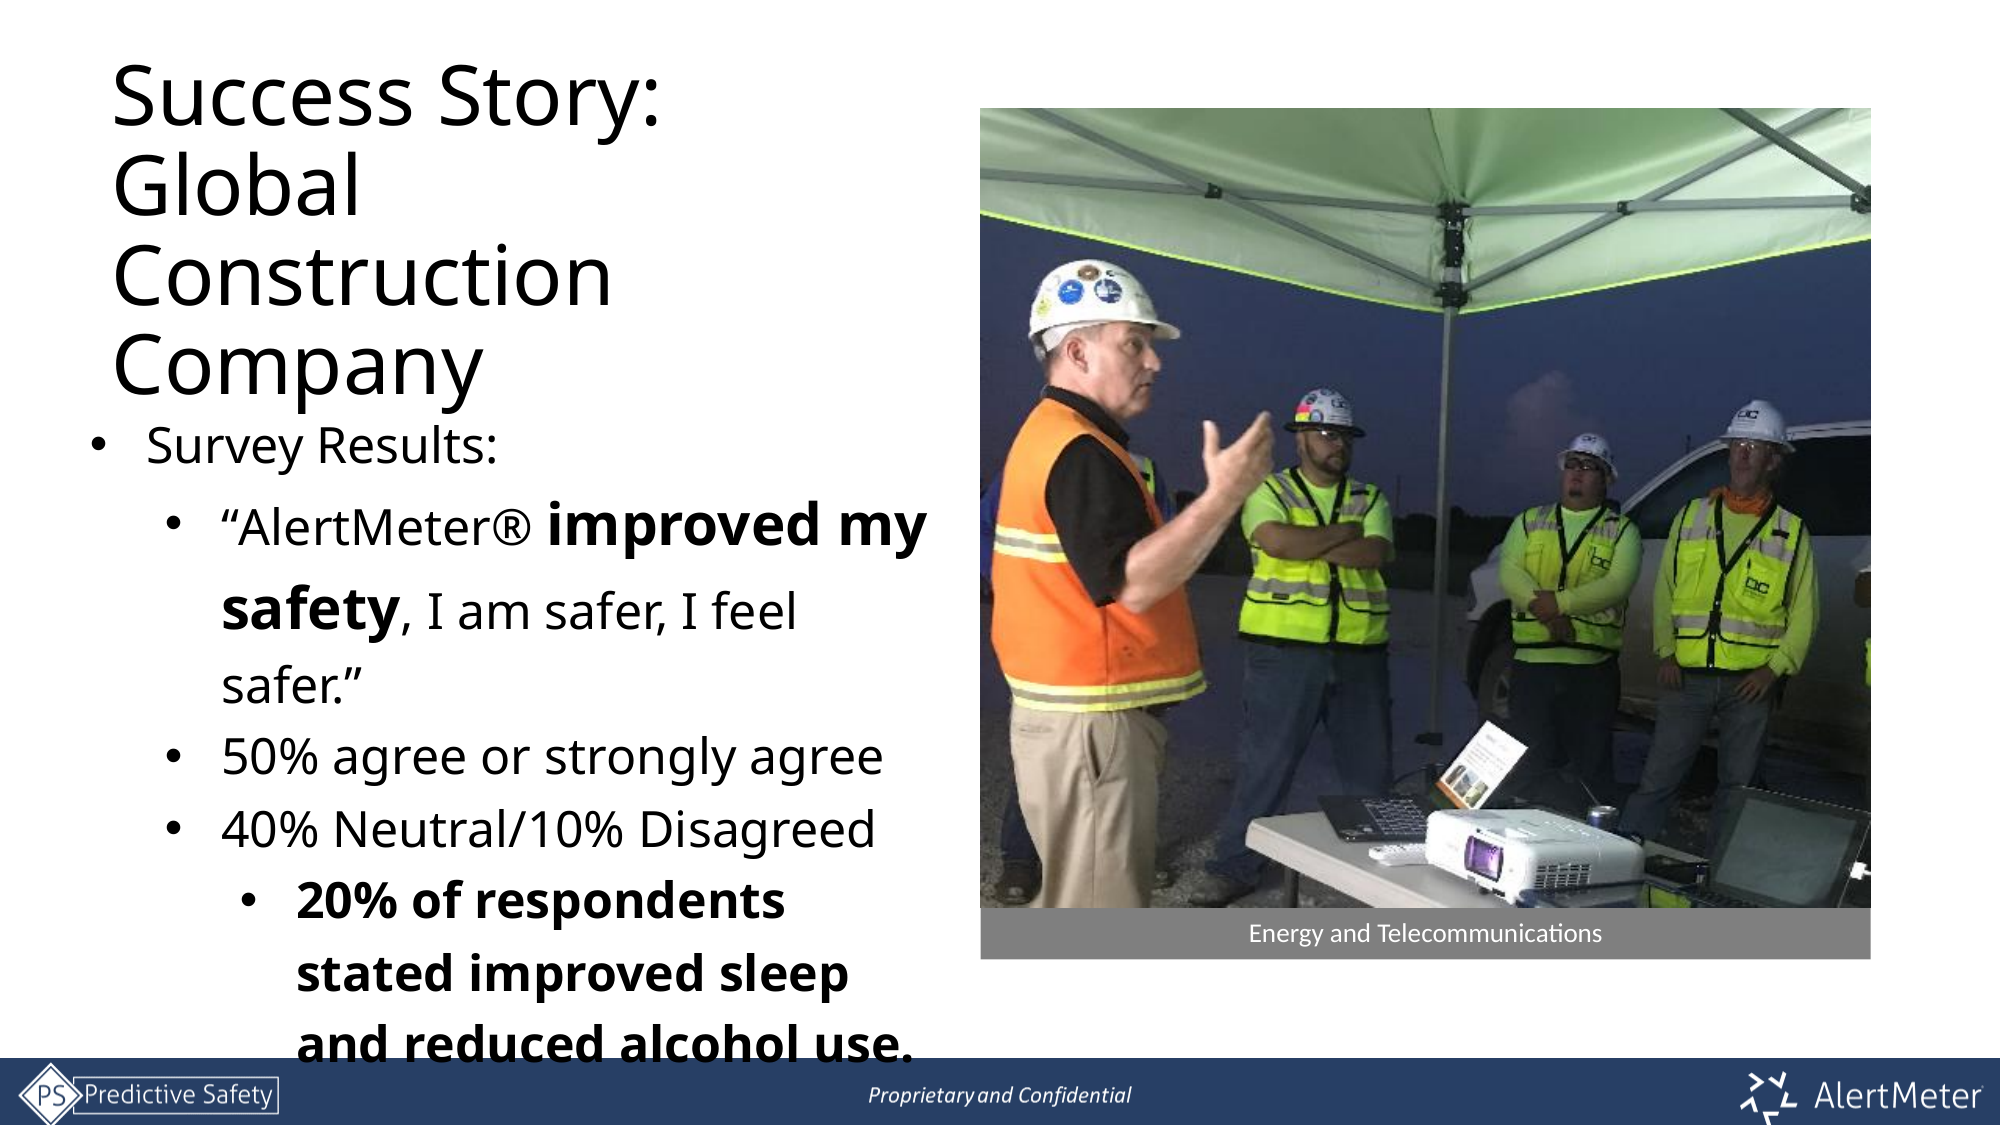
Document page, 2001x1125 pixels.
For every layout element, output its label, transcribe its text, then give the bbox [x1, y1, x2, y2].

title Success Story: Global Construction Company [96, 140, 845, 326]
picture [0, 1058, 2000, 1125]
picture [980, 107, 1871, 908]
text_box Survey Results: “AlertMeter® improved my safety, I am safer, I feel safer.” 50% agree or strongly agree 40% Neutral/10% Disagreed 20% of respondents stated improved sleep and reduced alcohol use. [0, 393, 957, 1058]
text_box Energy and Telecommunications [980, 908, 1871, 960]
